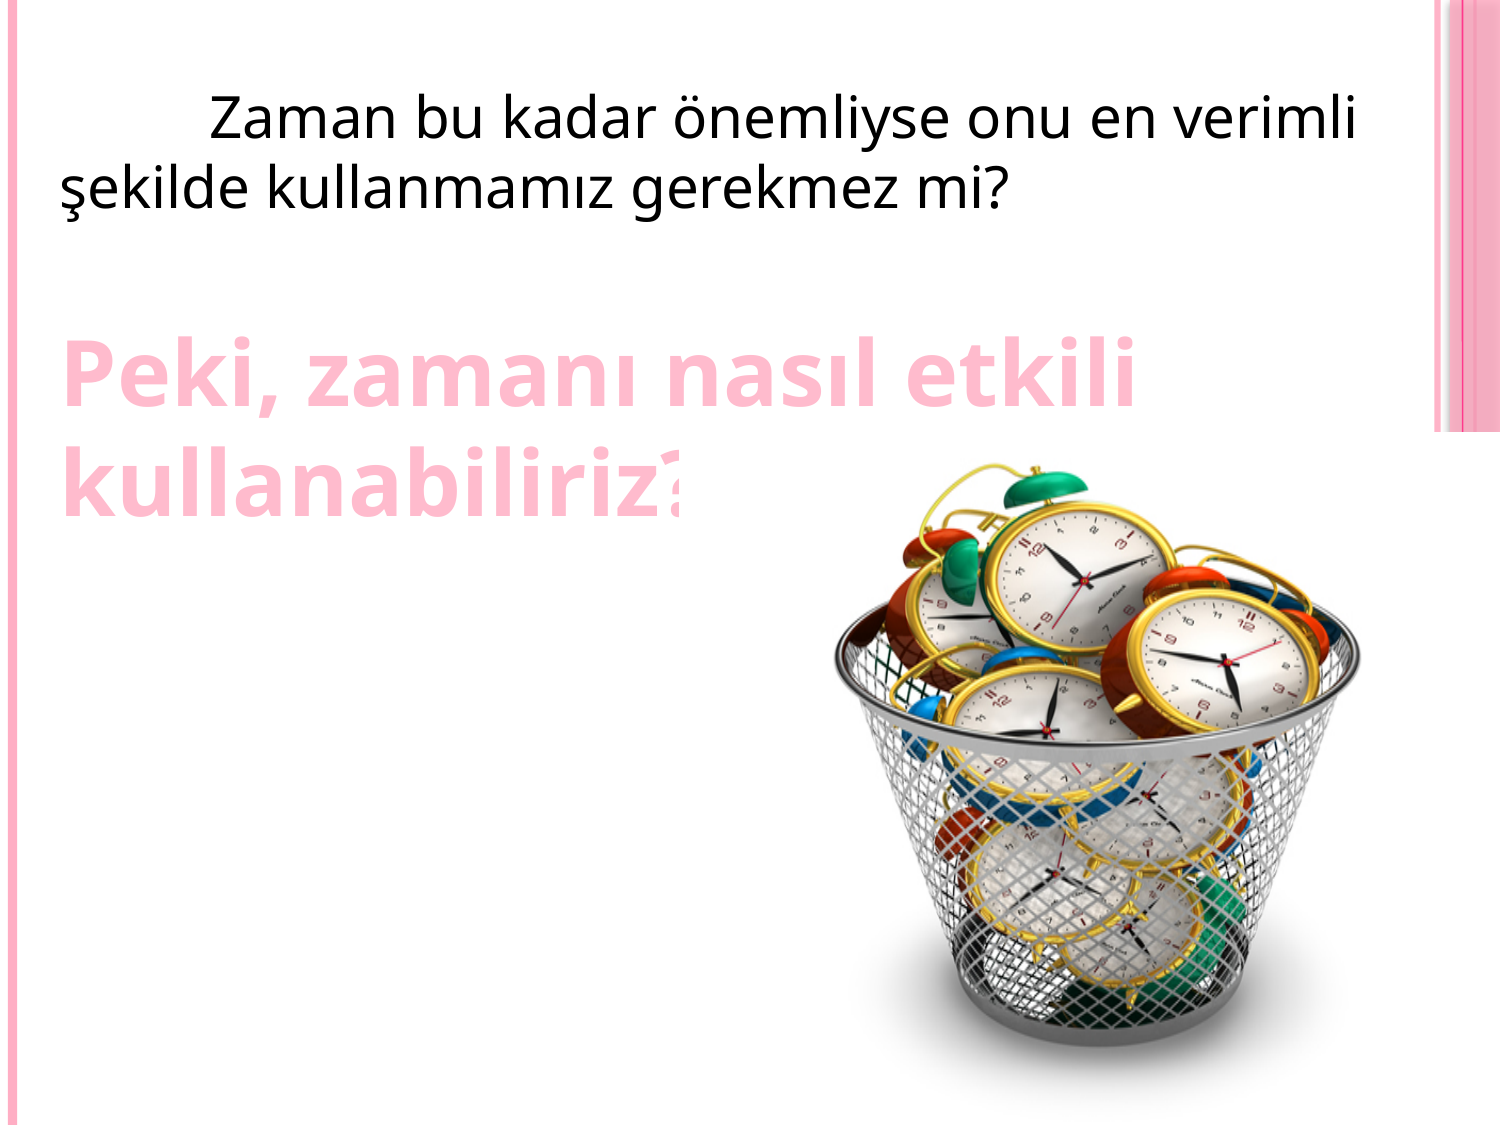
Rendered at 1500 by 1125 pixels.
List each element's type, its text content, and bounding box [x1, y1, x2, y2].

list Zaman bu kadar önemliyse onu en verimli şekilde kullanmamız gerekmez mi? Peki, zamanı nasıl etkili kullanabiliriz? [0, 0, 1418, 800]
picture [678, 432, 1500, 1125]
